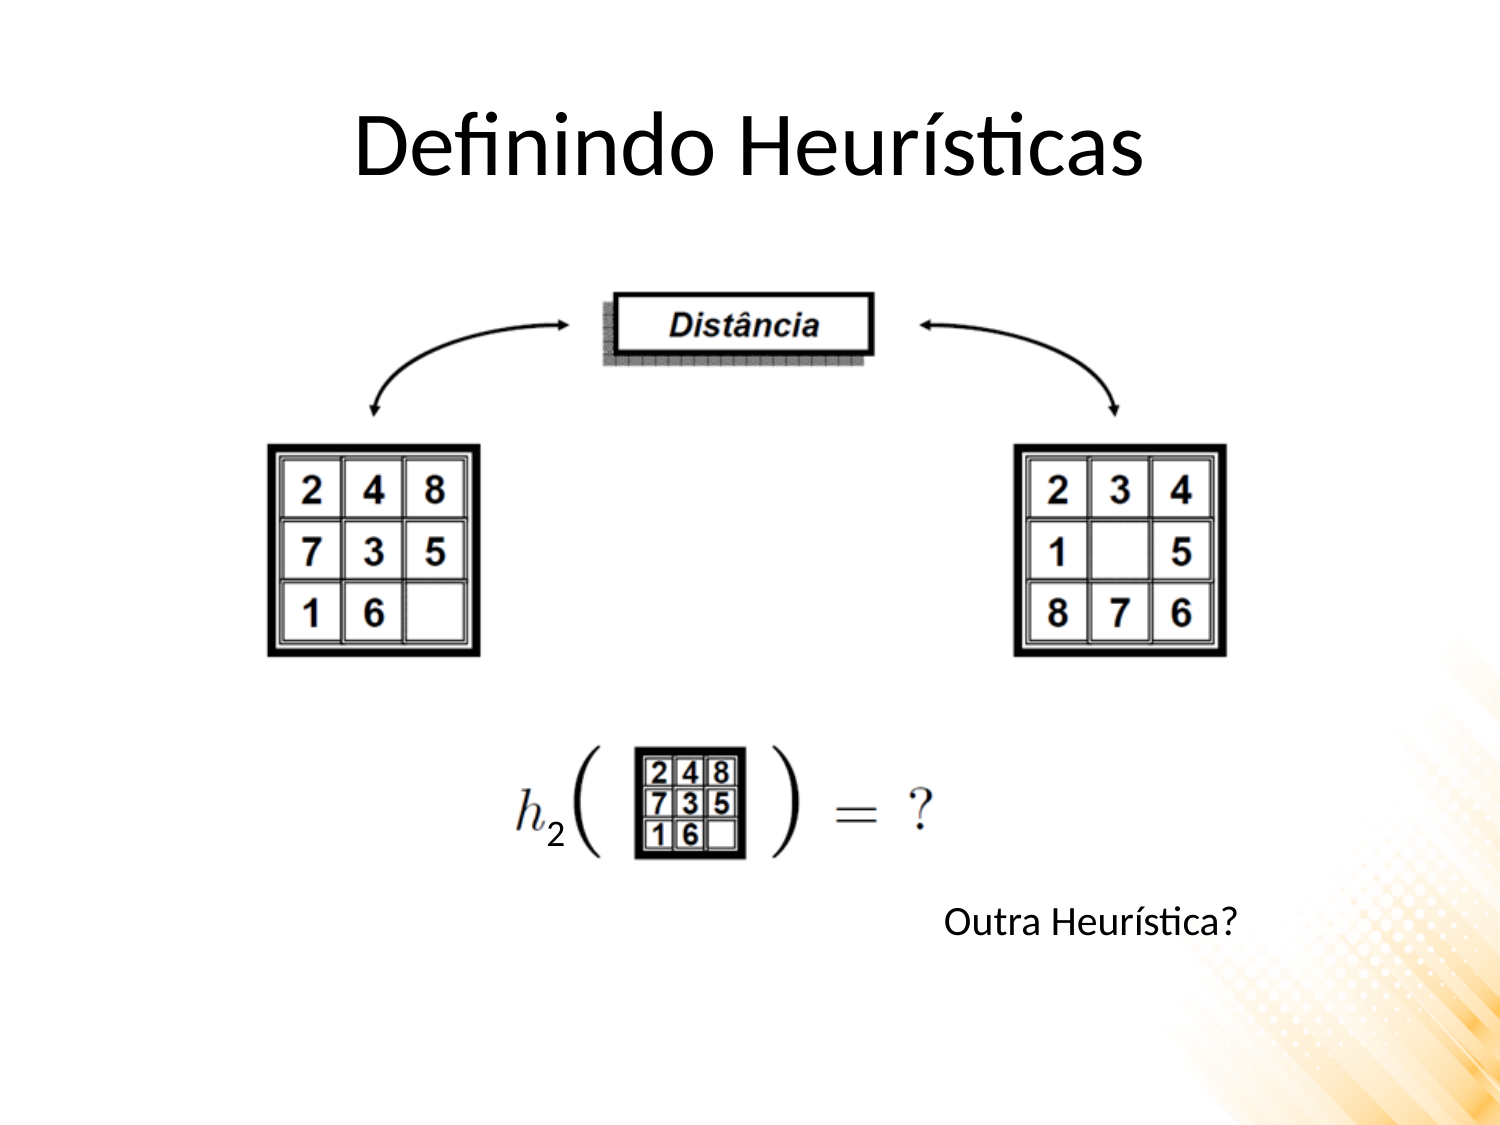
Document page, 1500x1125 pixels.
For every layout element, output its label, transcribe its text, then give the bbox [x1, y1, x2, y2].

title Definindo Heurísticas [75, 45, 1425, 233]
picture [257, 291, 1500, 1125]
text_box Outra Heurística? [929, 886, 1255, 952]
